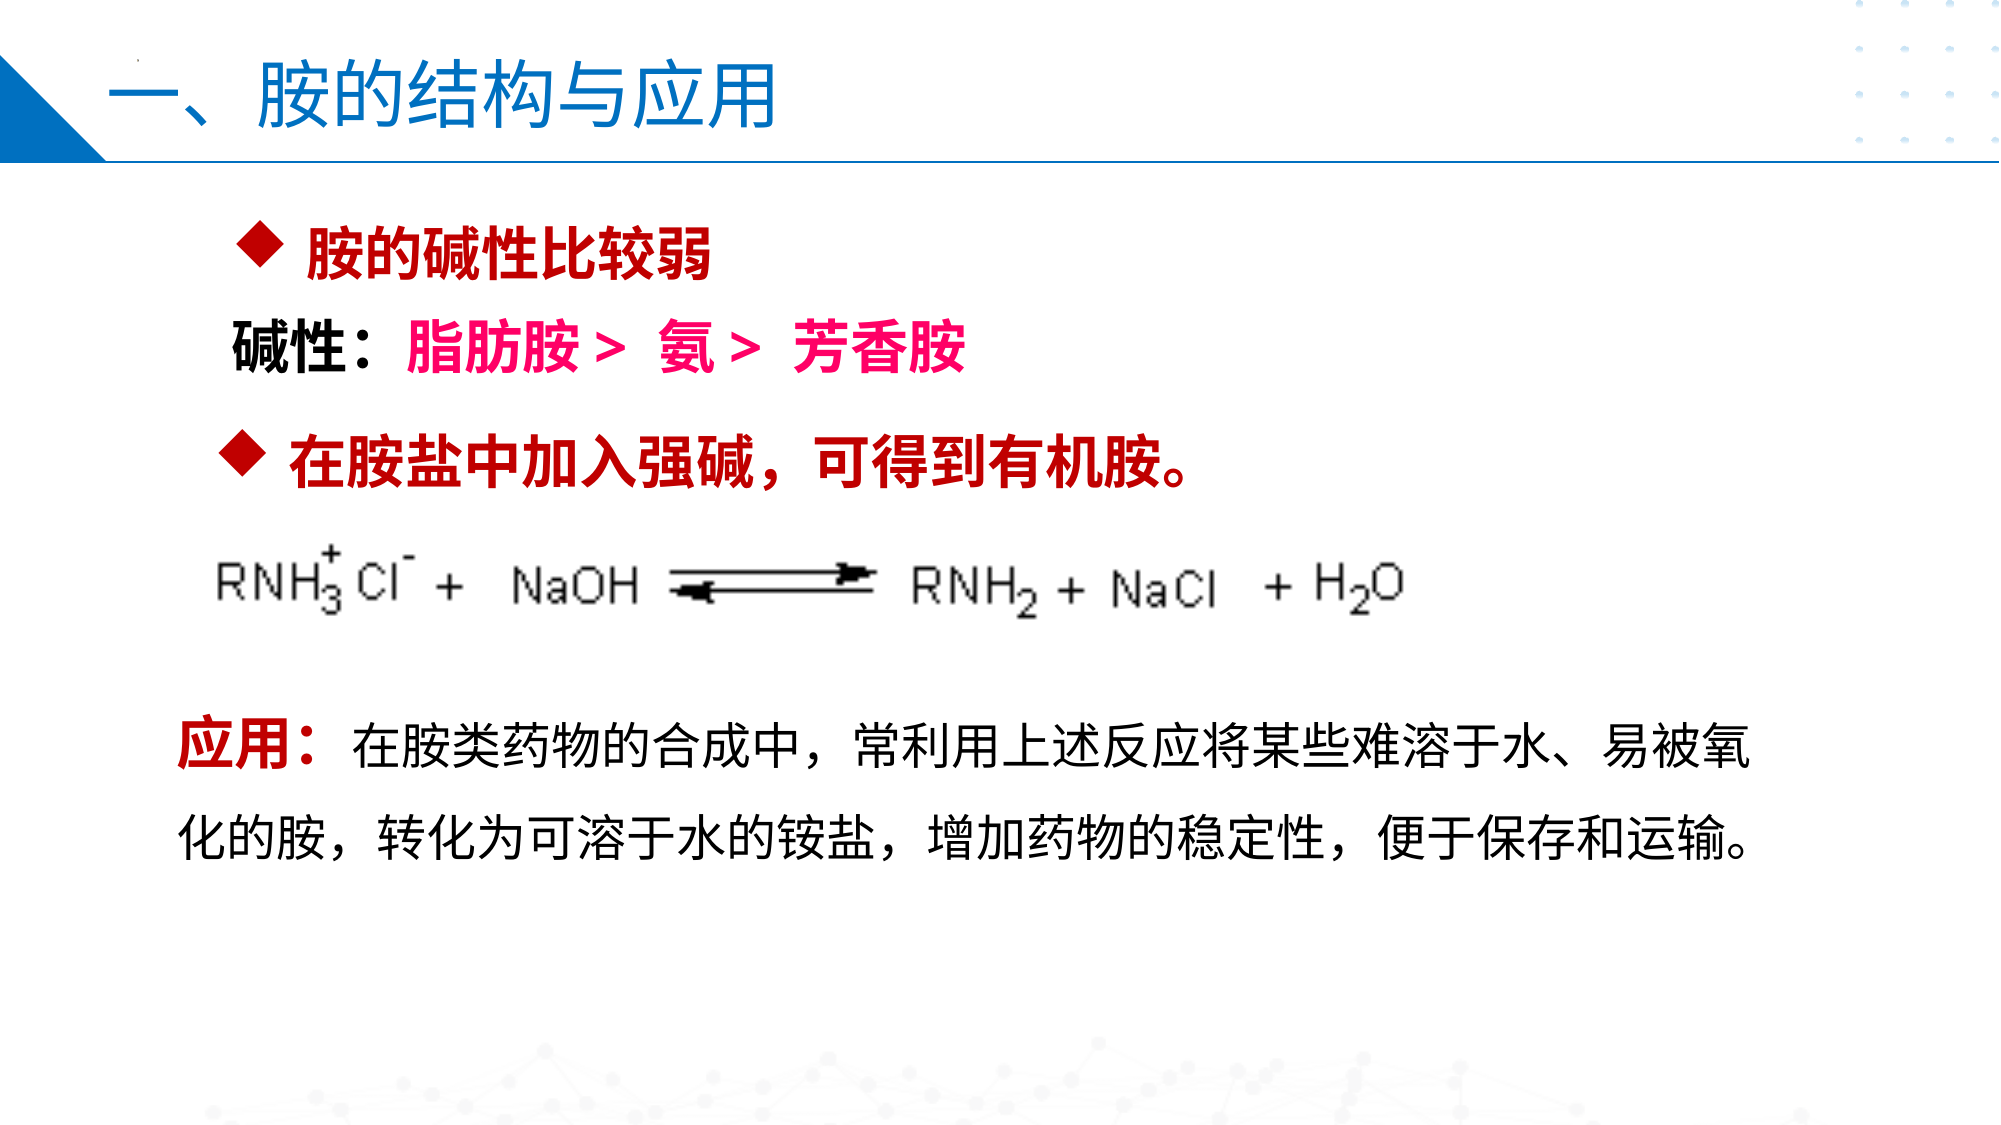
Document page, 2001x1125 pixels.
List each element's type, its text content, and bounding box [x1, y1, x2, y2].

text_box 一、胺的结构与应用 [91, 40, 1001, 145]
text_box 胺的碱性比较弱 [216, 209, 1510, 294]
text_box 应用：在胺类药物的合成中，常利用上述反应将某些难溶于水、易被氧化的胺，转化为可溶于水的铵盐，增加药物的稳定性，便于保存和运输。 [161, 664, 1785, 949]
picture [216, 532, 1411, 665]
text_box 在胺盐中加入强碱，可得到有机胺。 [198, 418, 1199, 503]
text_box 碱性：脂肪胺> 氨> 芳香胺 [216, 302, 1242, 403]
